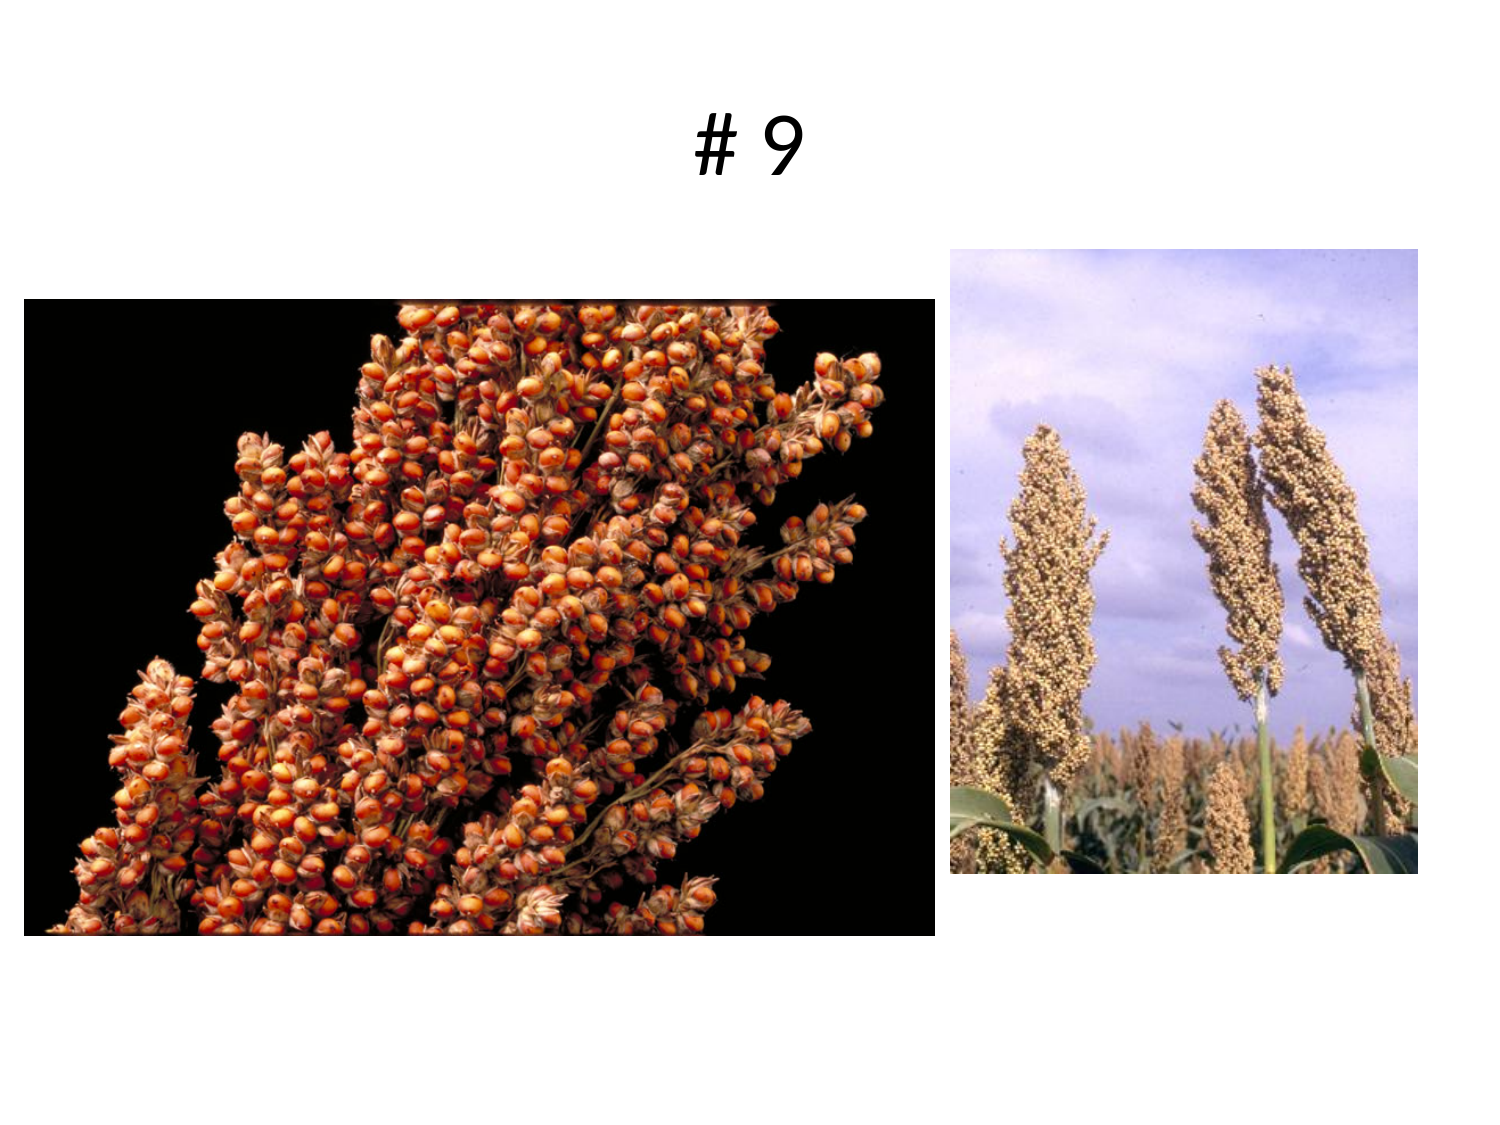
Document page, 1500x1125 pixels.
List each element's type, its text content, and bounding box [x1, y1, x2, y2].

title # 9 [75, 45, 1425, 233]
picture [24, 299, 935, 937]
picture [949, 249, 1418, 874]
